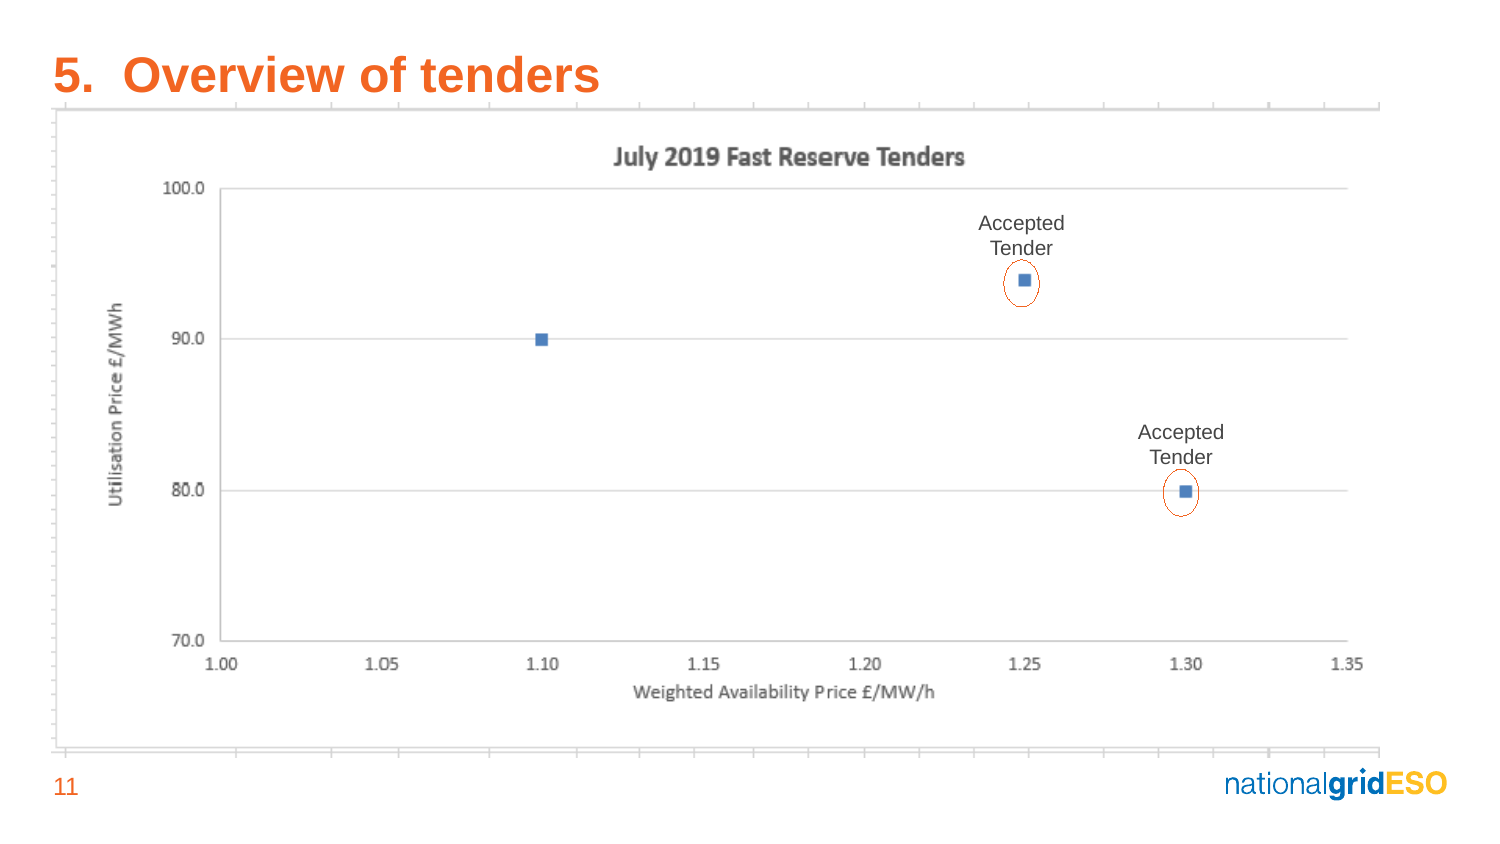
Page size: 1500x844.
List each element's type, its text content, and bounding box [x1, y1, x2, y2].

title 5. Overview of tenders [53, 54, 1447, 103]
picture [51, 102, 1380, 758]
